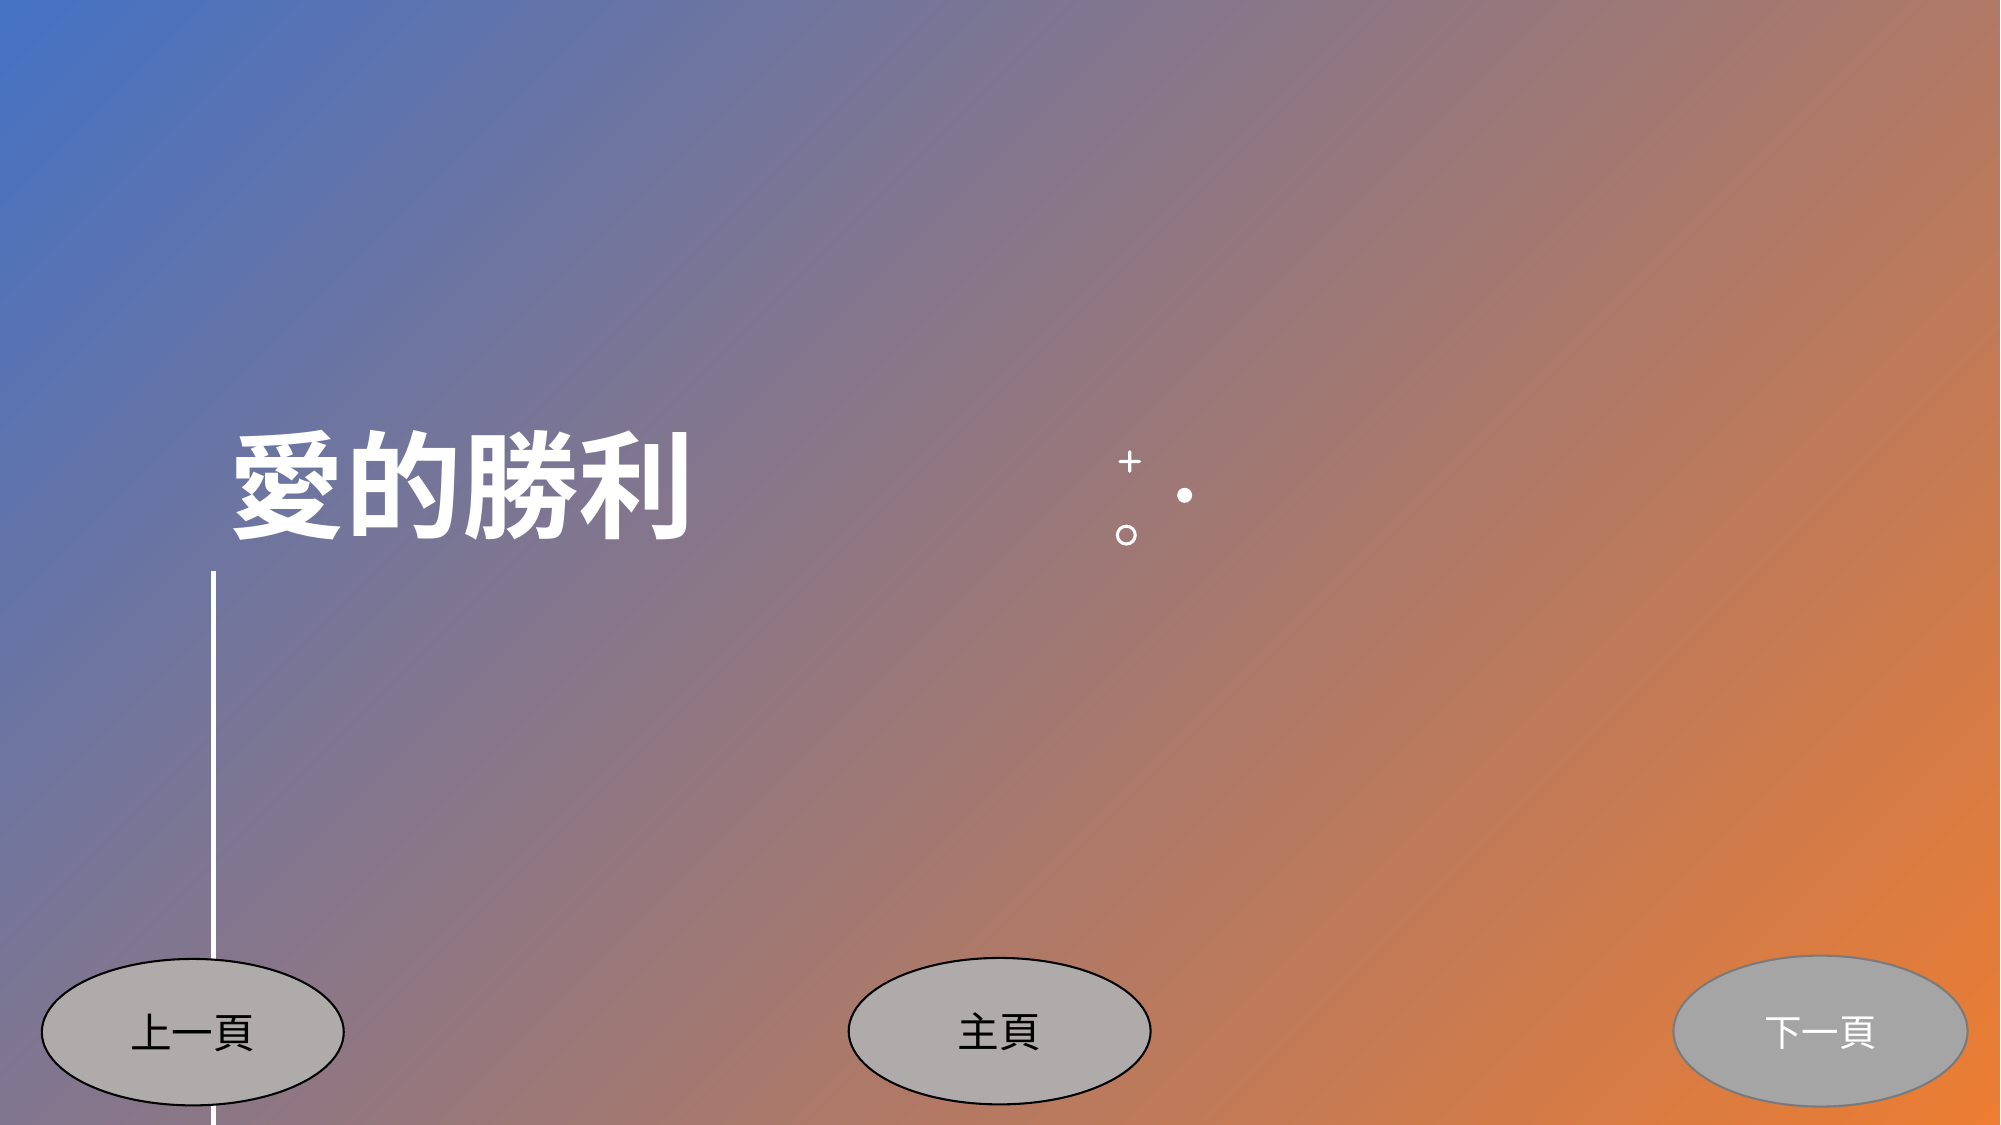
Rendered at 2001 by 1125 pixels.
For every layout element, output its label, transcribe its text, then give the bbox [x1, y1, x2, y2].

text_box [1118, 450, 1142, 473]
text_box 上一頁 [214, 958, 345, 1106]
text_box [1177, 487, 1193, 503]
text_box 主頁 [847, 956, 1152, 1106]
text_box 愛的勝利 [213, 96, 1101, 563]
text_box [1115, 524, 1137, 546]
text_box 上一頁 [40, 957, 213, 1107]
text_box 下一頁 [1672, 954, 1969, 1108]
text_box [0, 0, 2000, 1125]
